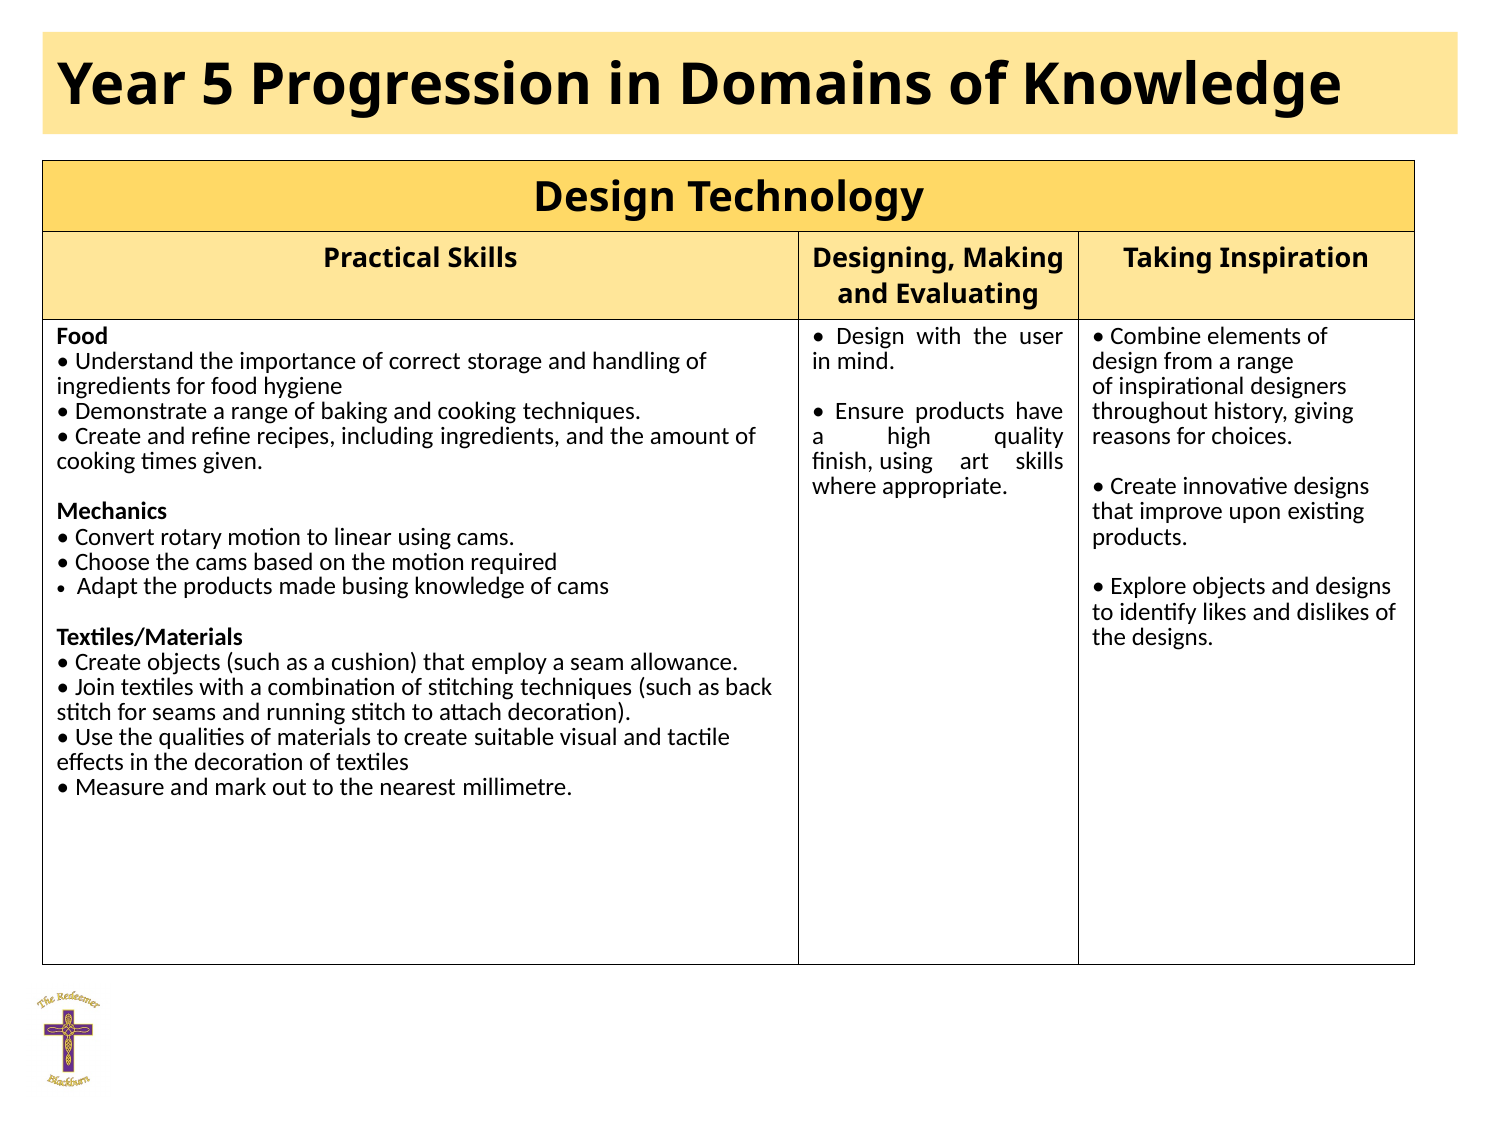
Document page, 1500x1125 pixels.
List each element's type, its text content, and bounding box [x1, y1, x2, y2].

table_cell Practical Skills [43, 232, 798, 319]
table_cell Taking Inspiration [1079, 232, 1414, 319]
table_header Design Technology [43, 161, 1414, 231]
title Year 5 Progression in Domains of Knowledge [42, 31, 1458, 135]
table_cell Designing, Making and Evaluating [799, 232, 1078, 319]
picture [26, 983, 111, 1097]
table_cell • Combine elements of design from a range of inspirational designers throughout history, giving reasons for choices. • Create innovative designs that improve upon existing products. • Explore objects and designs to identify likes and dislikes of the designs. [1079, 320, 1414, 964]
table_cell • Design with the user in mind. • Ensure products have a high quality finish, using art skills where appropriate. [799, 320, 1078, 964]
table_cell Food • Understand the importance of correct storage and handling of ingredients for food hygiene • Demonstrate a range of baking and cooking techniques. • Create and refine recipes, including ingredients, and the amount of cooking times given. Mechanics • Convert rotary motion to linear using cams. • Choose the cams based on the motion required Adapt the products made busing knowledge of cams Textiles/Materials • Create objects (such as a cushion) that employ a seam allowance. • Join textiles with a combination of stitching techniques (such as back stitch for seams and running stitch to attach decoration). • Use the qualities of materials to create suitable visual and tactile effects in the decoration of textiles • Measure and mark out to the nearest millimetre. [43, 320, 798, 964]
